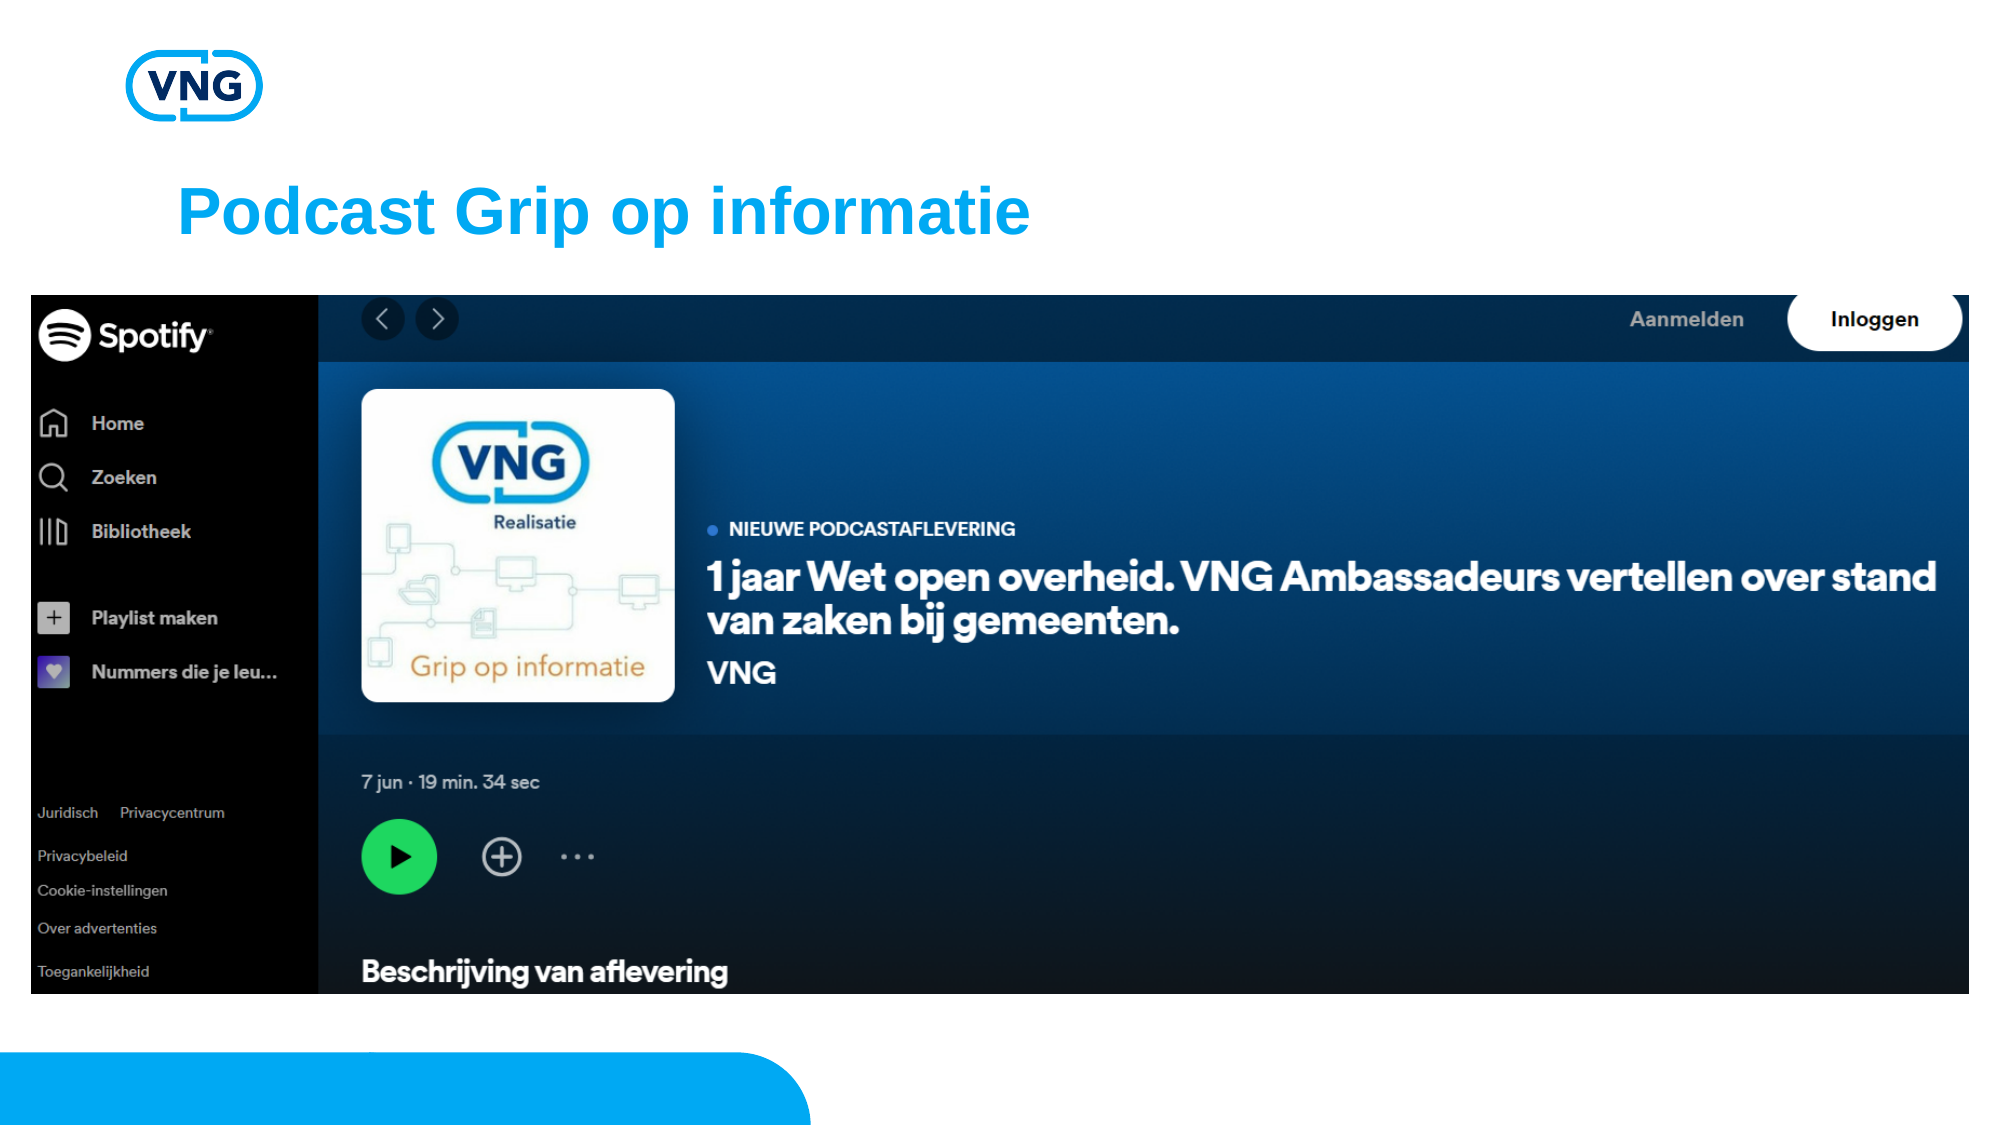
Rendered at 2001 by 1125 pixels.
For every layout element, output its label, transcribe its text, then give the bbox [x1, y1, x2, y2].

picture [79, 0, 433, 202]
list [31, 295, 1969, 995]
title Podcast Grip op informatie [177, 177, 1823, 295]
